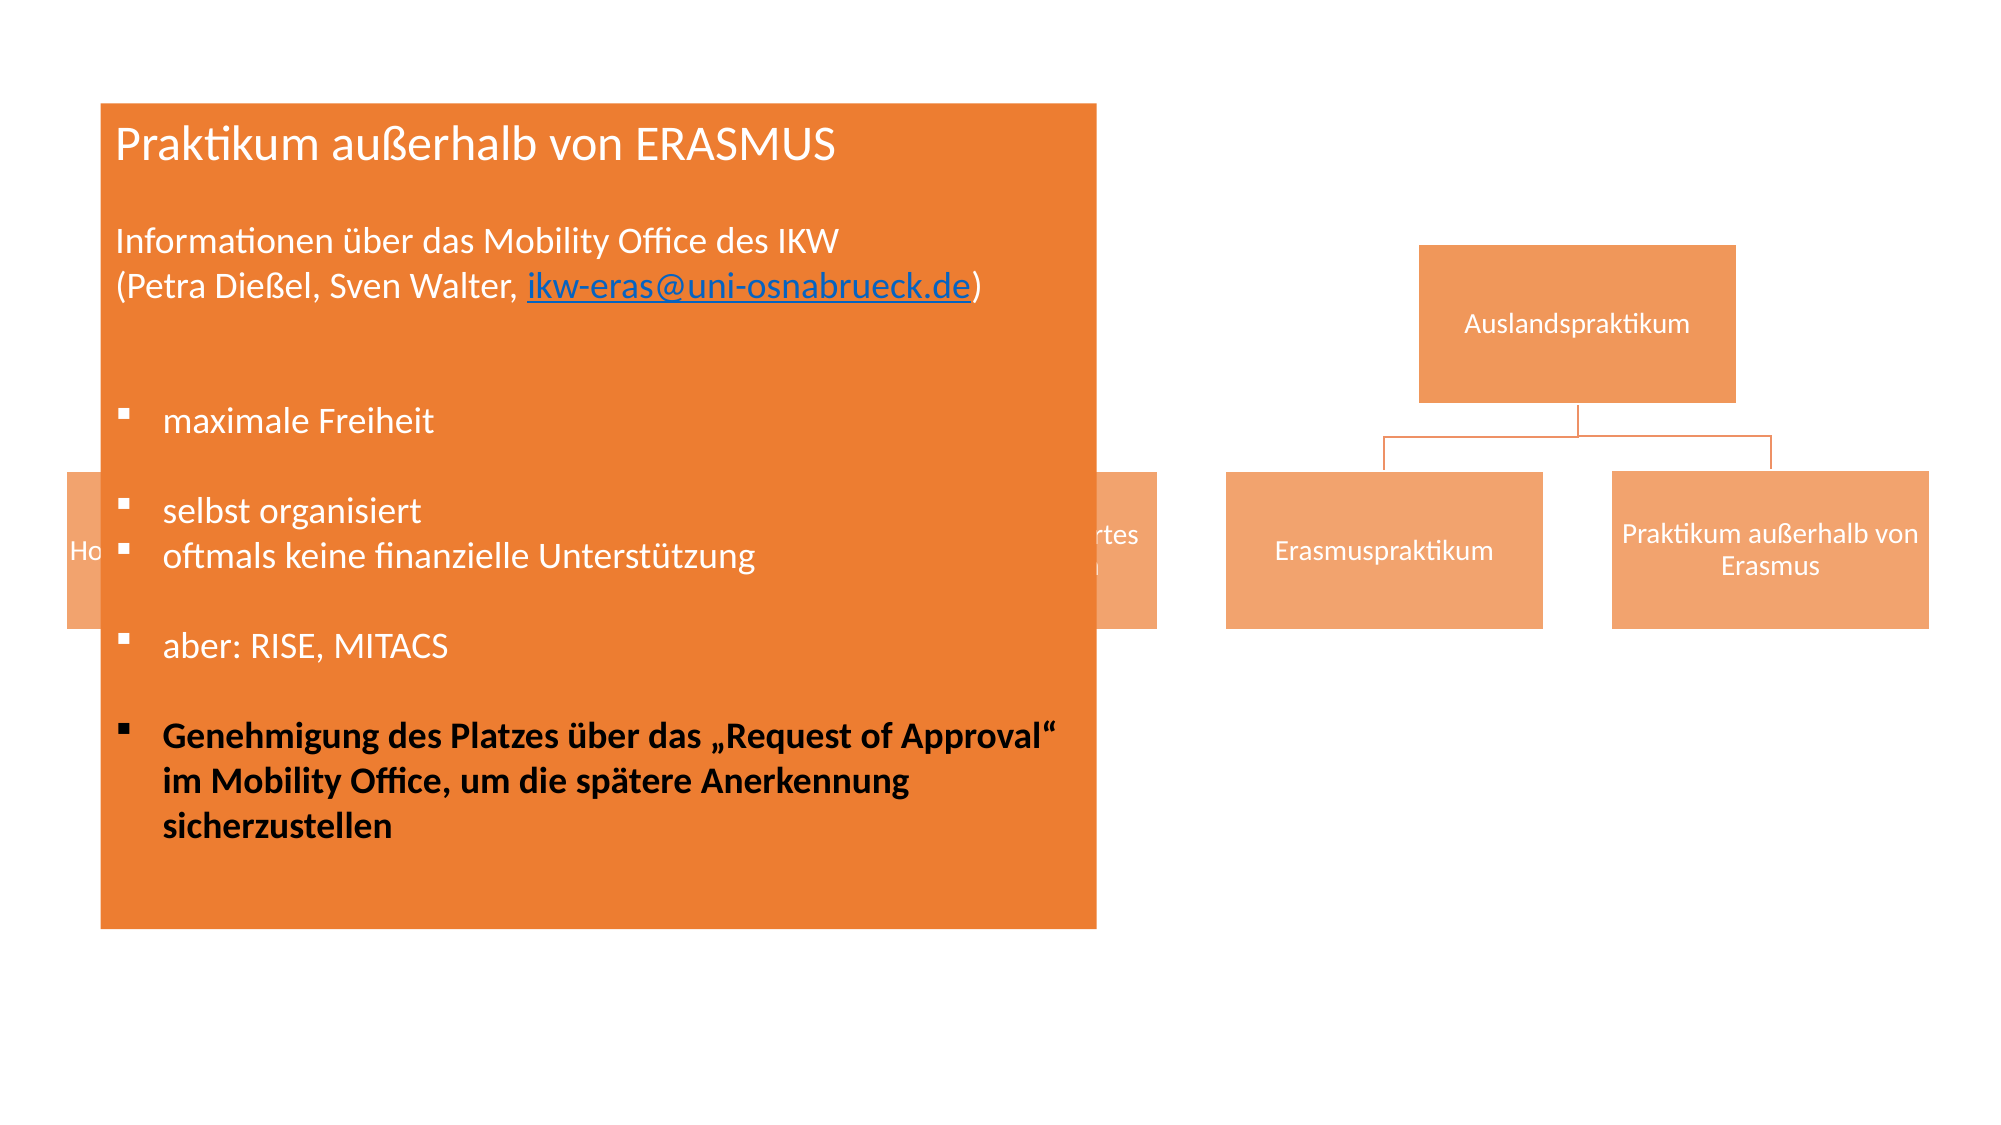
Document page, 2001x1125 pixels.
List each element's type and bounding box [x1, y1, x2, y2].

text_box [65, 0, 1931, 1102]
